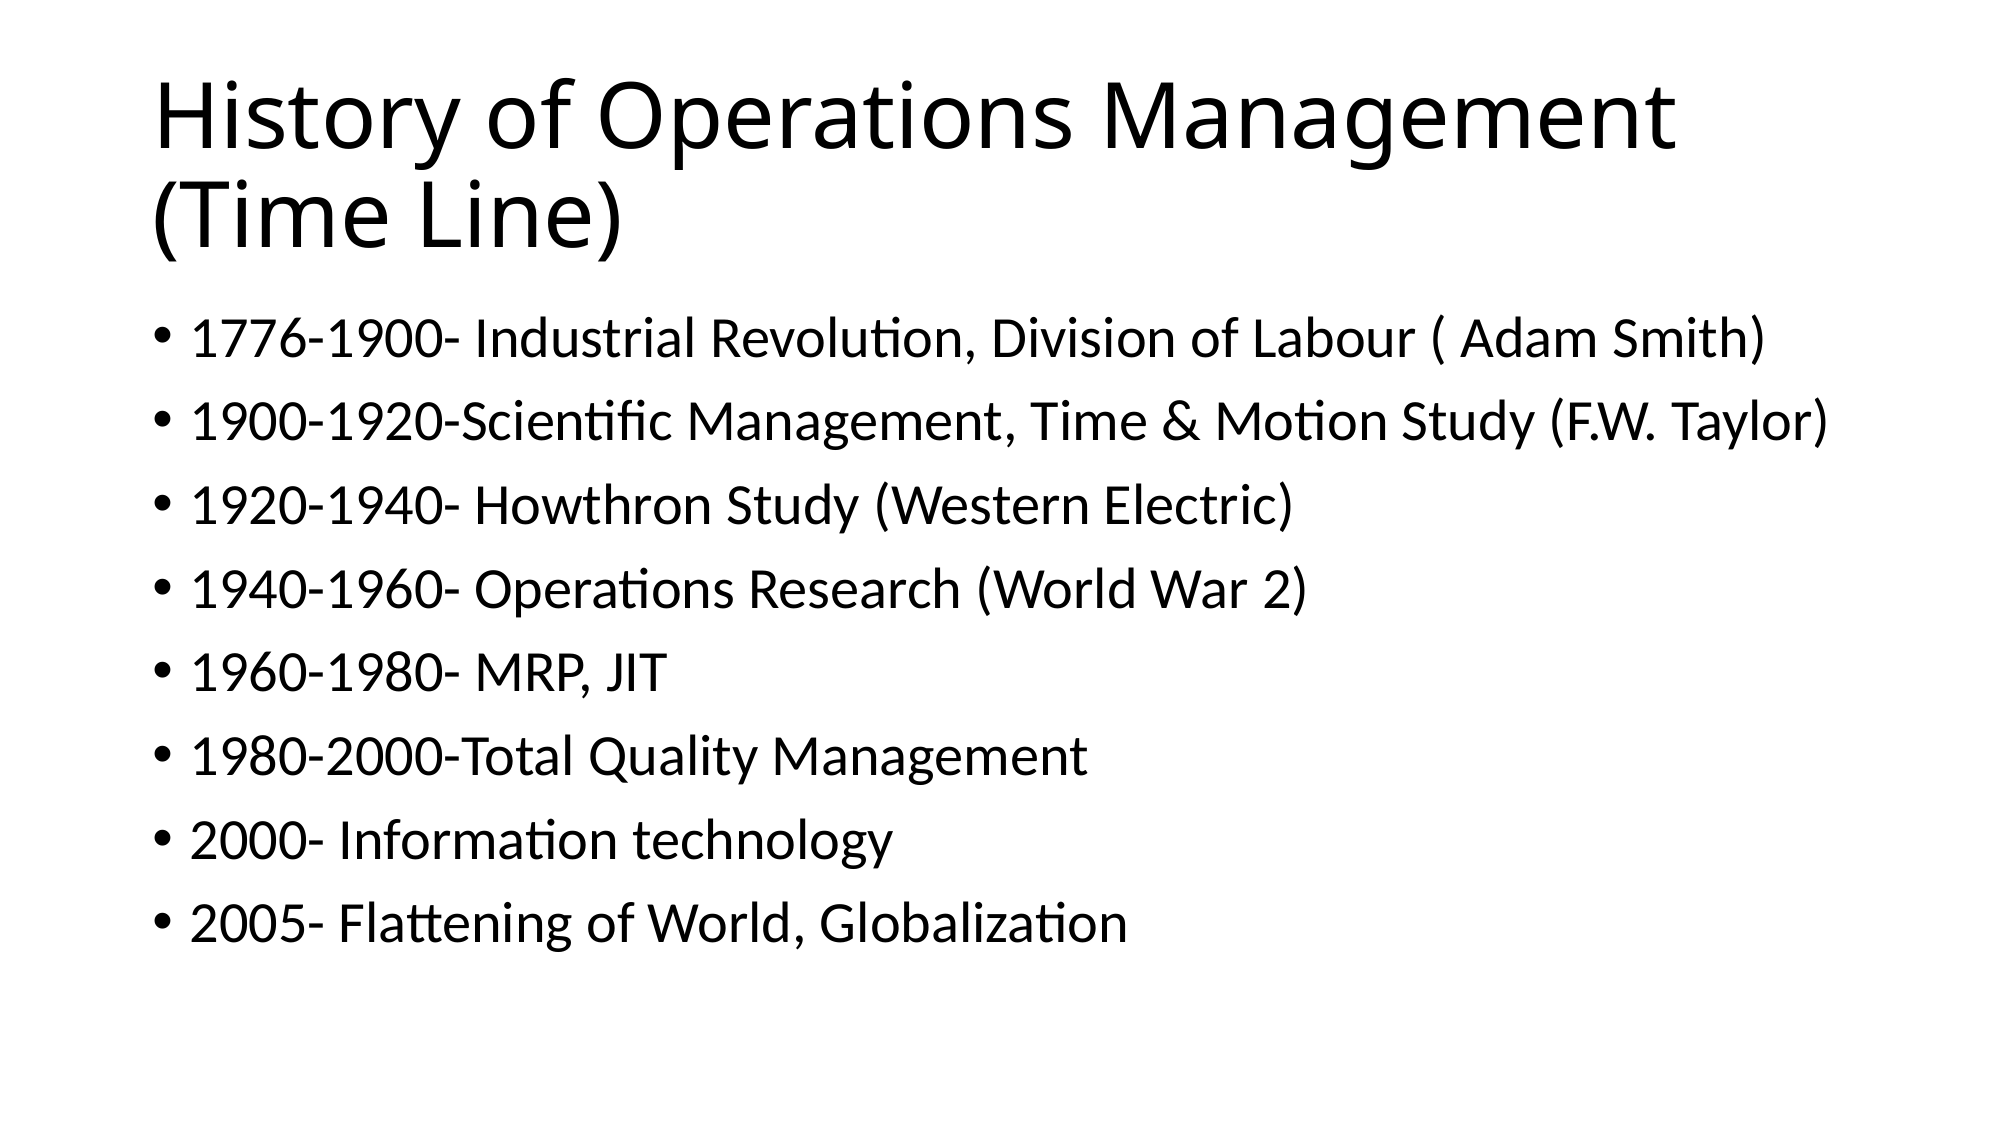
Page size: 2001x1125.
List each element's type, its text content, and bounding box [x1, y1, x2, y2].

title History of Operations Management (Time Line) [137, 59, 1863, 278]
list 1776-1900- Industrial Revolution, Division of Labour ( Adam Smith) 1900-1920-Scientific Management, Time & Motion Study (F.W. Taylor) 1920-1940- Howthron Study (Western Electric) 1940-1960- Operations Research (World War 2) 1960-1980- MRP, JIT 1980-2000-Total Quality Management 2000- Information technology 2005- Flattening of World, Globalization [137, 299, 1863, 1014]
